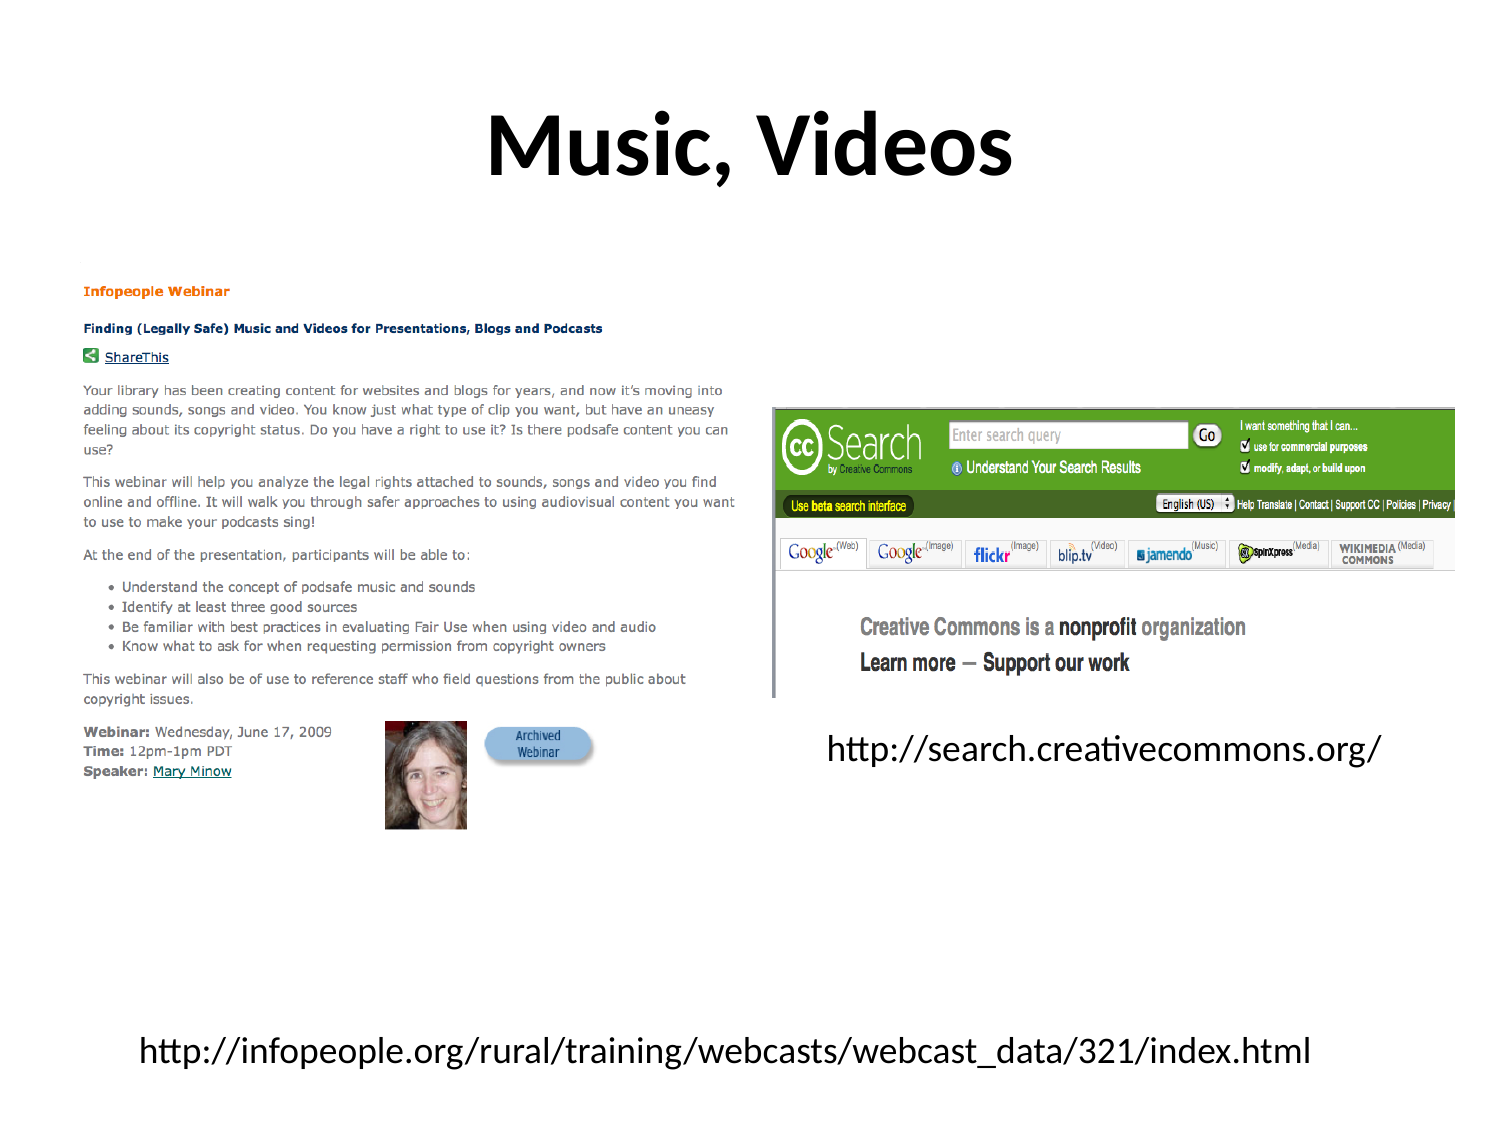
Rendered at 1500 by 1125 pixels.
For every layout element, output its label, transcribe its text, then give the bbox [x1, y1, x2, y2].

title Music, Videos [74, 44, 1426, 233]
text_box http://infopeople.org/rural/training/webcasts/webcast_data/321/index.html [124, 1018, 1425, 1079]
picture [79, 262, 738, 839]
text_box http://search.creativecommons.org/ [811, 716, 1398, 777]
picture [772, 407, 1455, 698]
